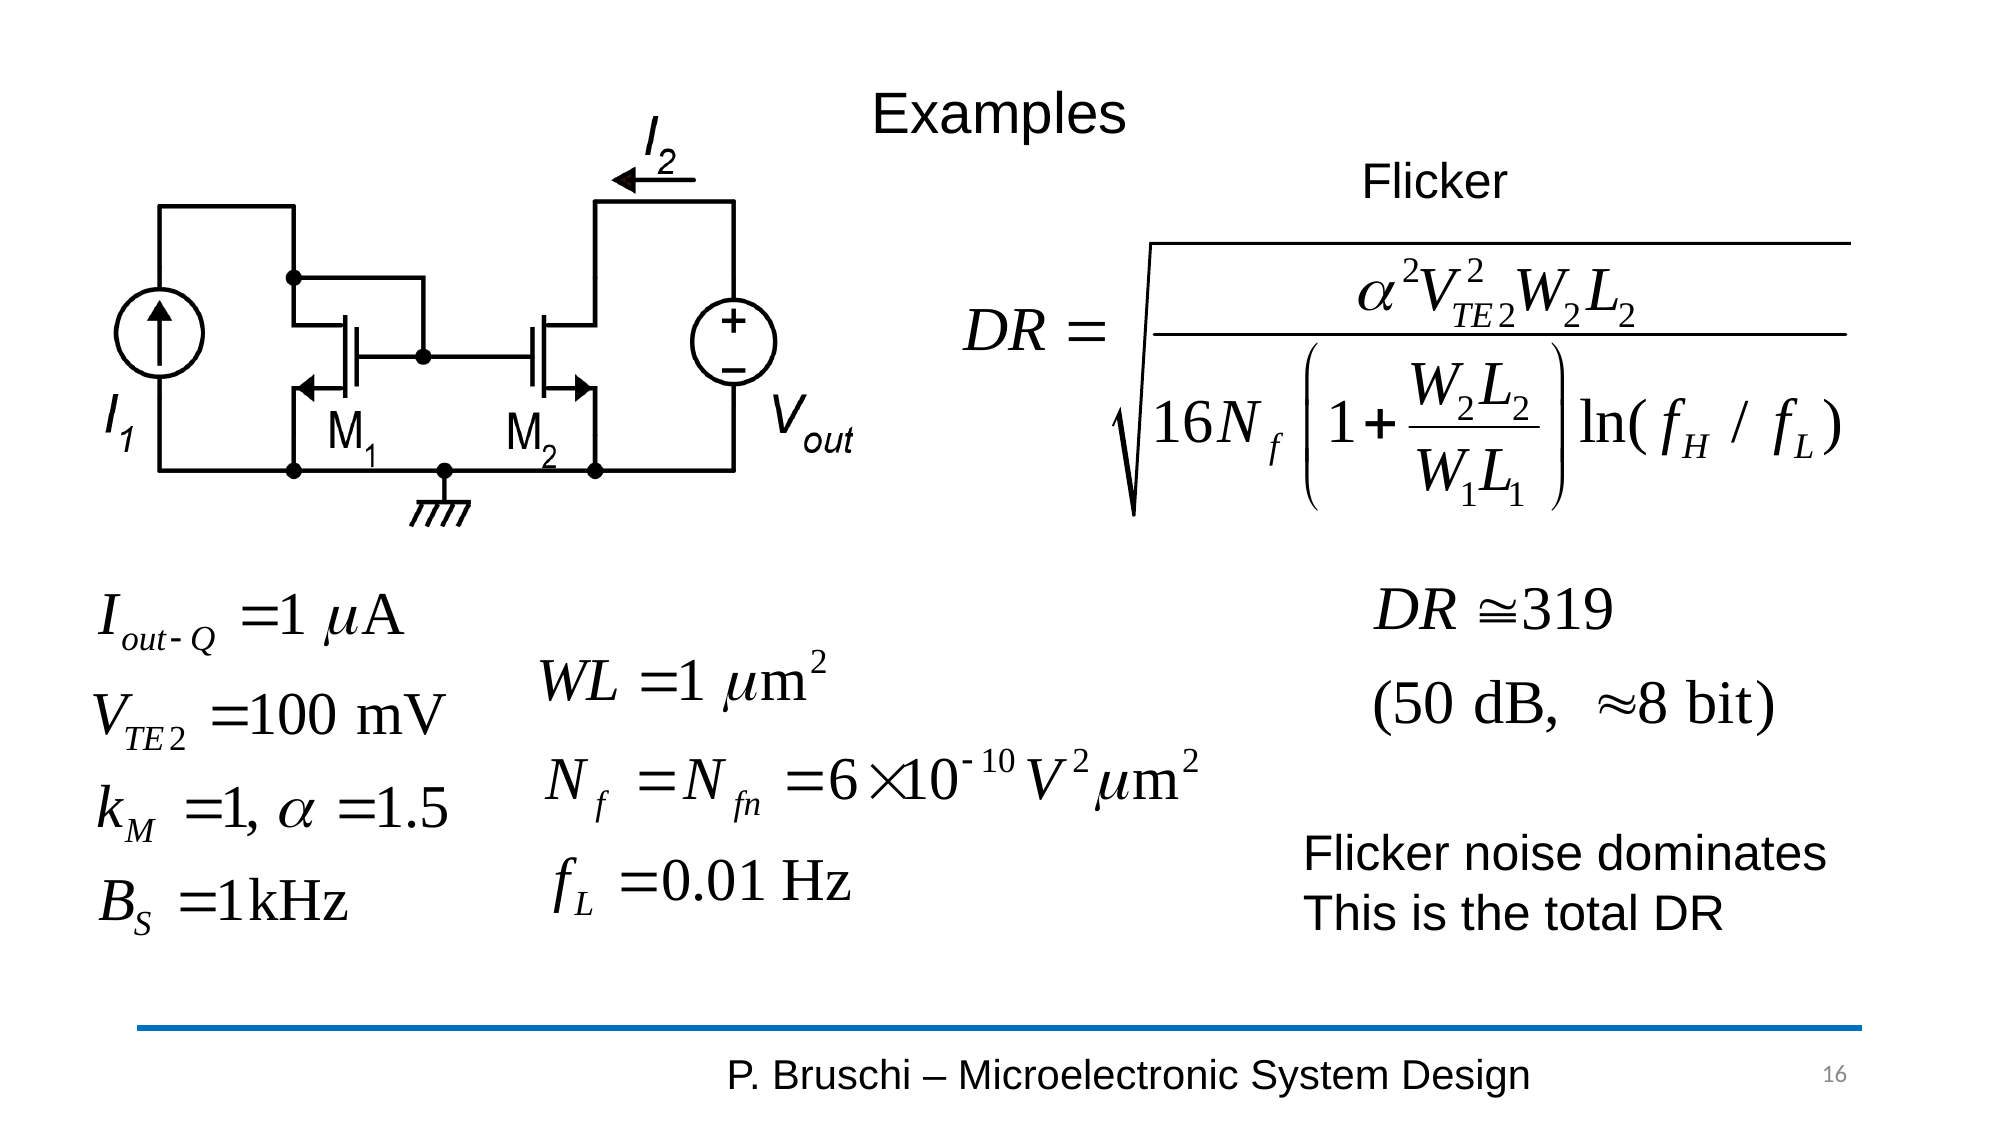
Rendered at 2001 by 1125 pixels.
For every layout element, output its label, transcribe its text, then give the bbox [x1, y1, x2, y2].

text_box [952, 230, 1863, 528]
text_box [533, 632, 1216, 927]
text_box Flicker [1346, 141, 1524, 216]
slide_number 16 [1718, 1042, 1863, 1103]
footer P. Bruschi – Microelectronic System Design [662, 1042, 1596, 1103]
title Examples [137, 59, 1863, 169]
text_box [1363, 574, 1791, 751]
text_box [87, 574, 461, 950]
text_box Flicker noise dominates This is the total DR [1288, 813, 1851, 948]
picture [105, 116, 853, 528]
